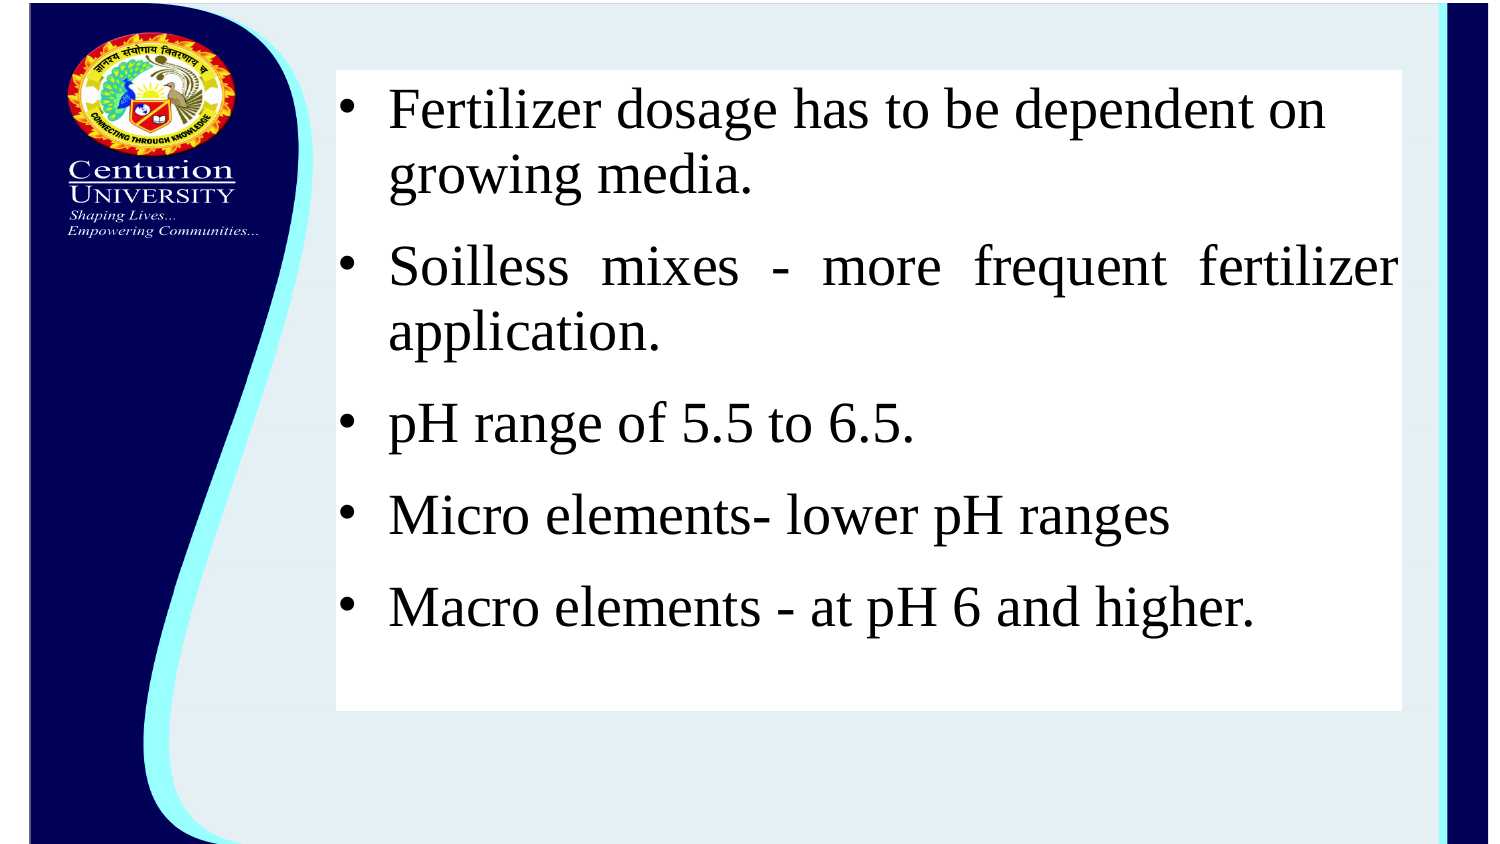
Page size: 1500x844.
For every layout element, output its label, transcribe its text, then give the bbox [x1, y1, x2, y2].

picture [29, 3, 1489, 844]
list Fertilizer dosage has to be dependent on growing media. Soilless mixes - more frequent fertilizer application. pH range of 5.5 to 6.5. Micro elements- lower pH ranges Macro elements - at pH 6 and higher. [336, 70, 1402, 711]
